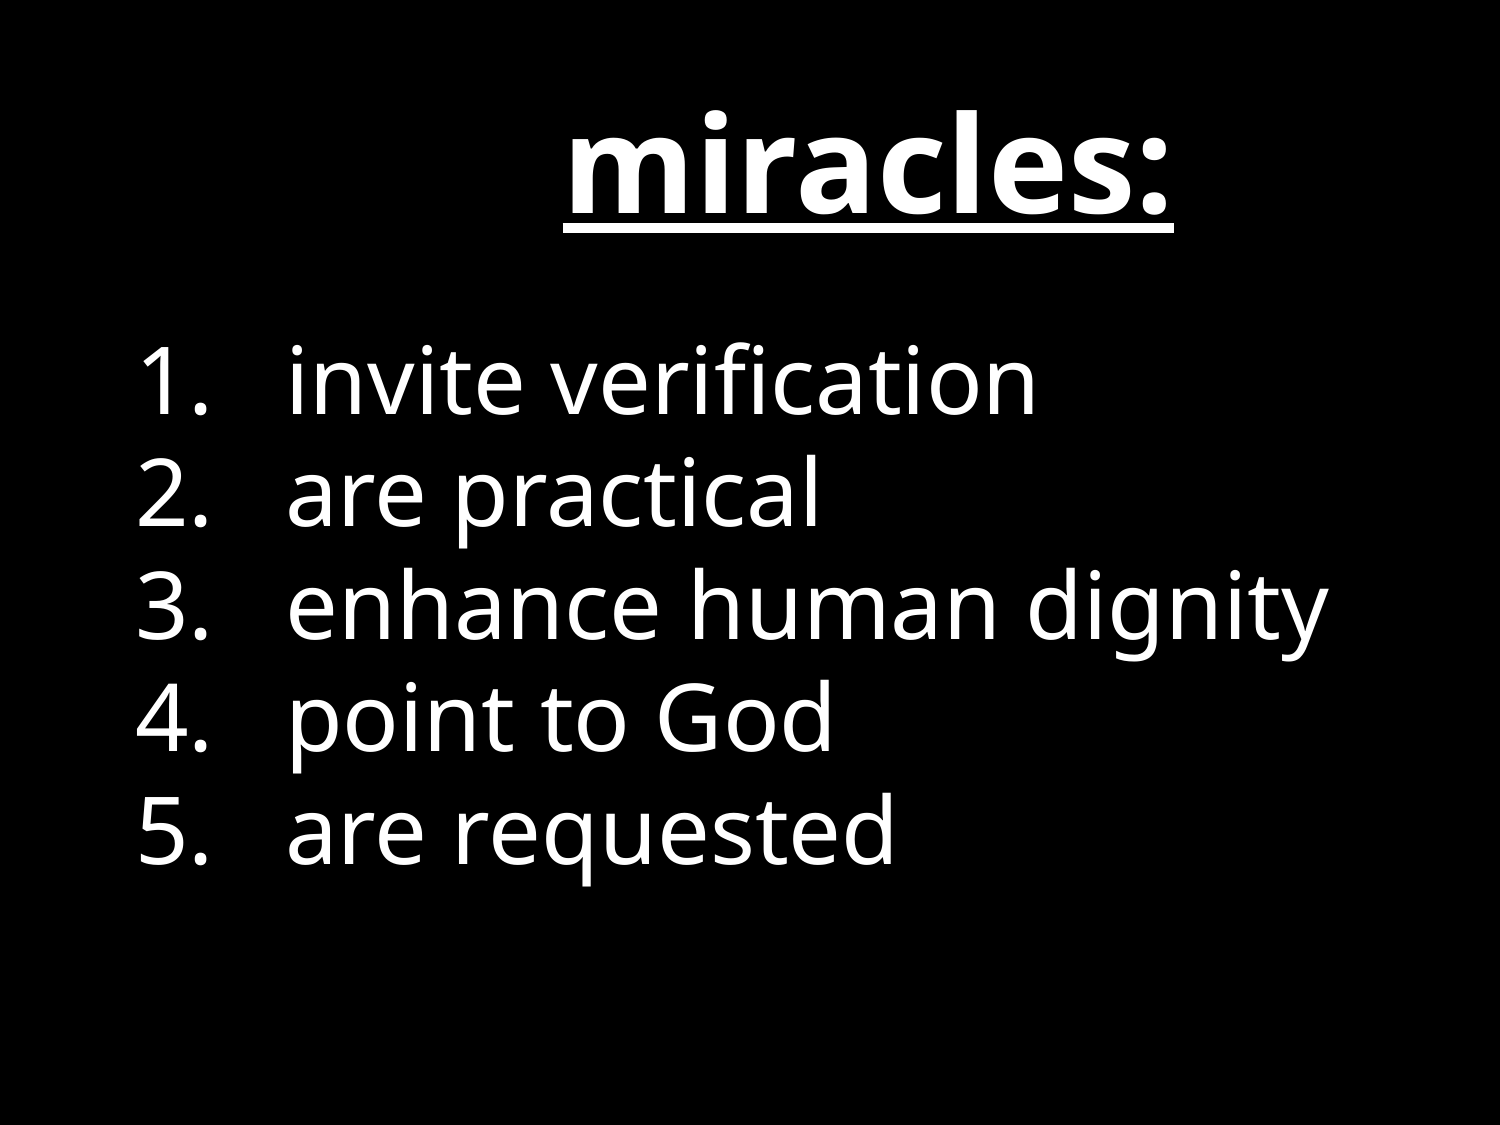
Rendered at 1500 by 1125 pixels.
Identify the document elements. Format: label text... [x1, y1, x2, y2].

text_box invite verification are practical enhance human dignity point to God are requested [120, 313, 1434, 891]
text_box miracles: [547, 70, 1207, 248]
